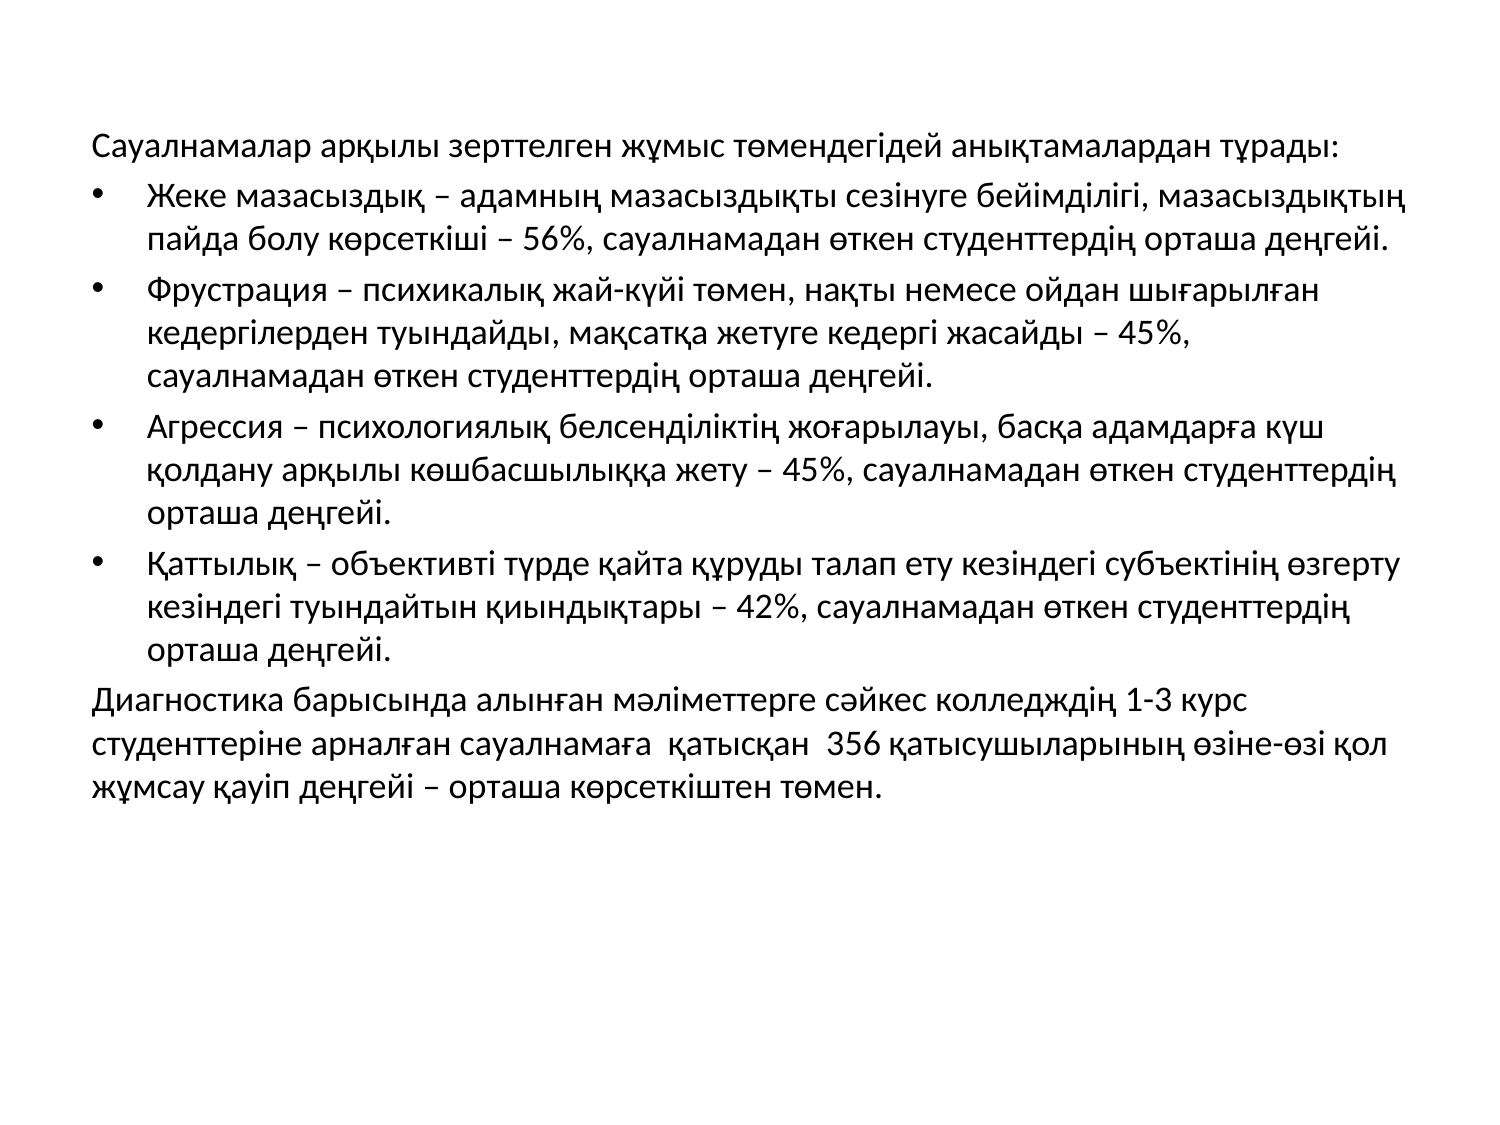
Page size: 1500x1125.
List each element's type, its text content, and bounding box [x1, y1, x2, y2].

list Сауалнамалар арқылы зерттелген жұмыс төмендегідей анықтамалардан тұрады: Жеке мазасыздық – адамның мазасыздықты сезінуге бейімділігі, мазасыздықтың пайда болу көрсеткіші – 56%, сауалнамадан өткен студенттердің орташа деңгейі. Фрустрация – психикалық жай-күйі төмен, нақты немесе ойдан шығарылған кедергілерден туындайды, мақсатқа жетуге кедергі жасайды – 45%, сауалнамадан өткен студенттердің орташа деңгейі. Агрессия – психологиялық белсенділіктің жоғарылауы, басқа адамдарға күш қолдану арқылы көшбасшылыққа жету – 45%, сауалнамадан өткен студенттердің орташа деңгейі. Қаттылық – объективті түрде қайта құруды талап ету кезіндегі субъектінің өзгерту кезіндегі туындайтын қиындықтары – 42%, сауалнамадан өткен студенттердің орташа деңгейі. Диагностика барысында алынған мәліметтерге сәйкес колледждің 1-3 курс студенттеріне арналған сауалнамаға қатысқан 356 қатысушыларының өзіне-өзі қол жұмсау қауіп деңгейі – орташа көрсеткіштен төмен. [76, 113, 1427, 857]
